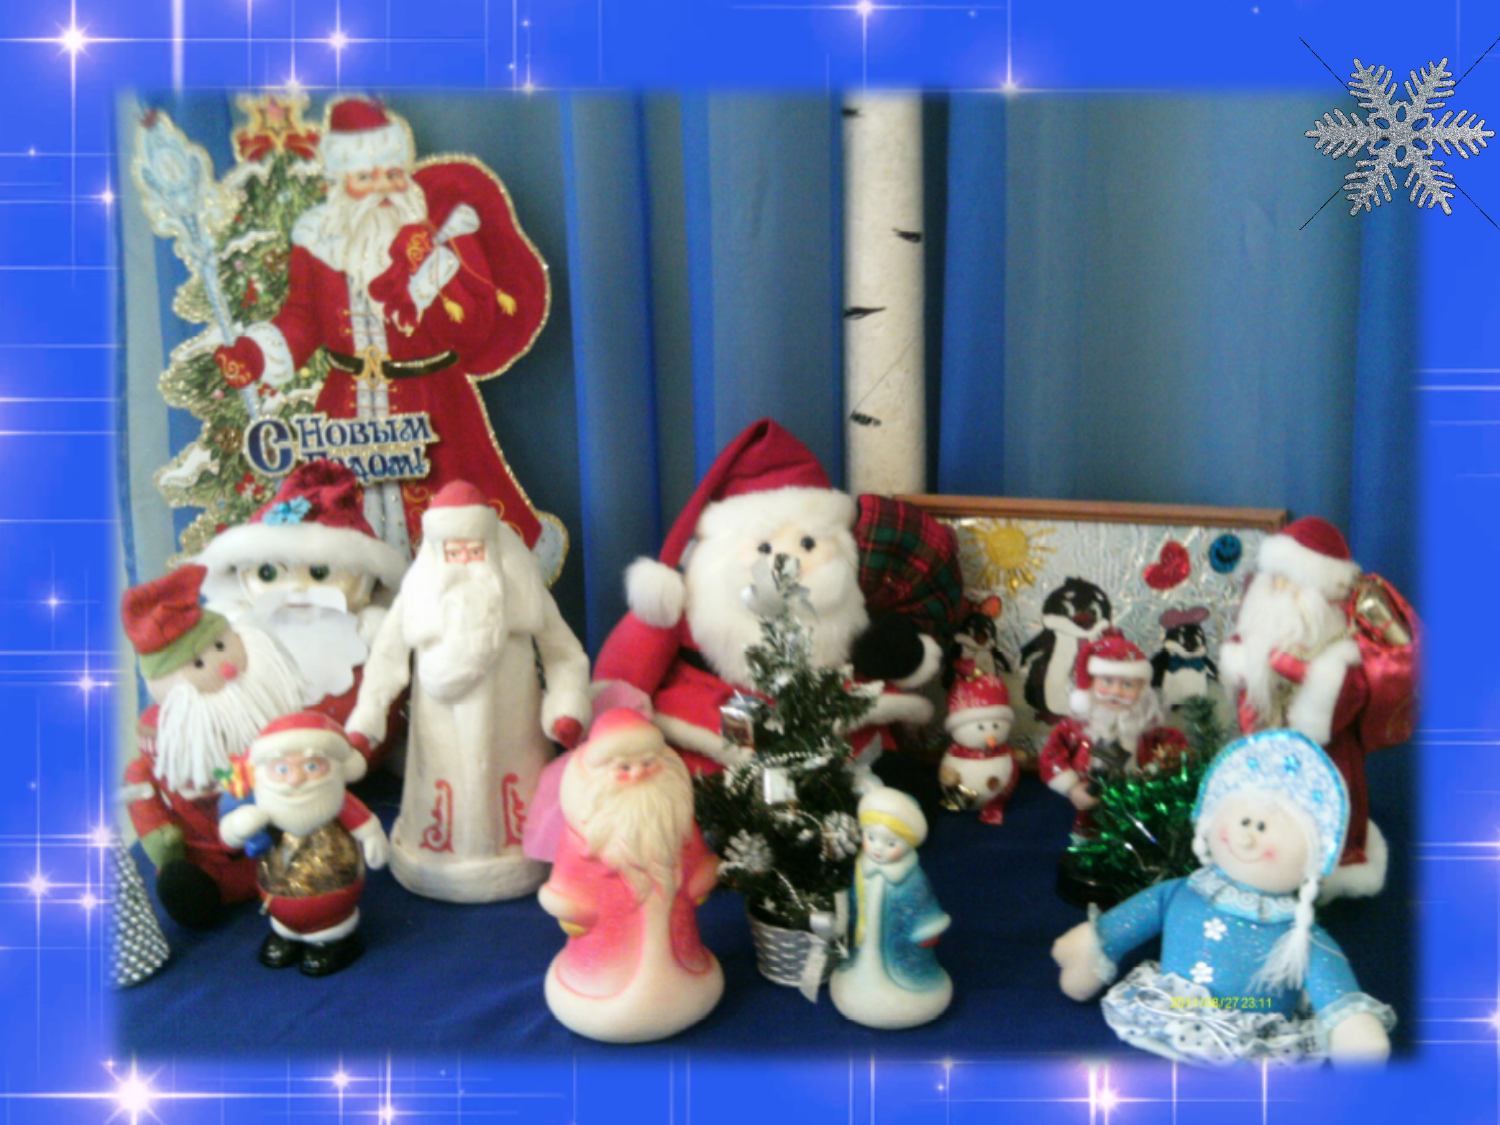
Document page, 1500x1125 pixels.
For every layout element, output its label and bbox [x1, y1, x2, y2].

list [99, 74, 1438, 1079]
picture [0, 0, 1500, 1125]
